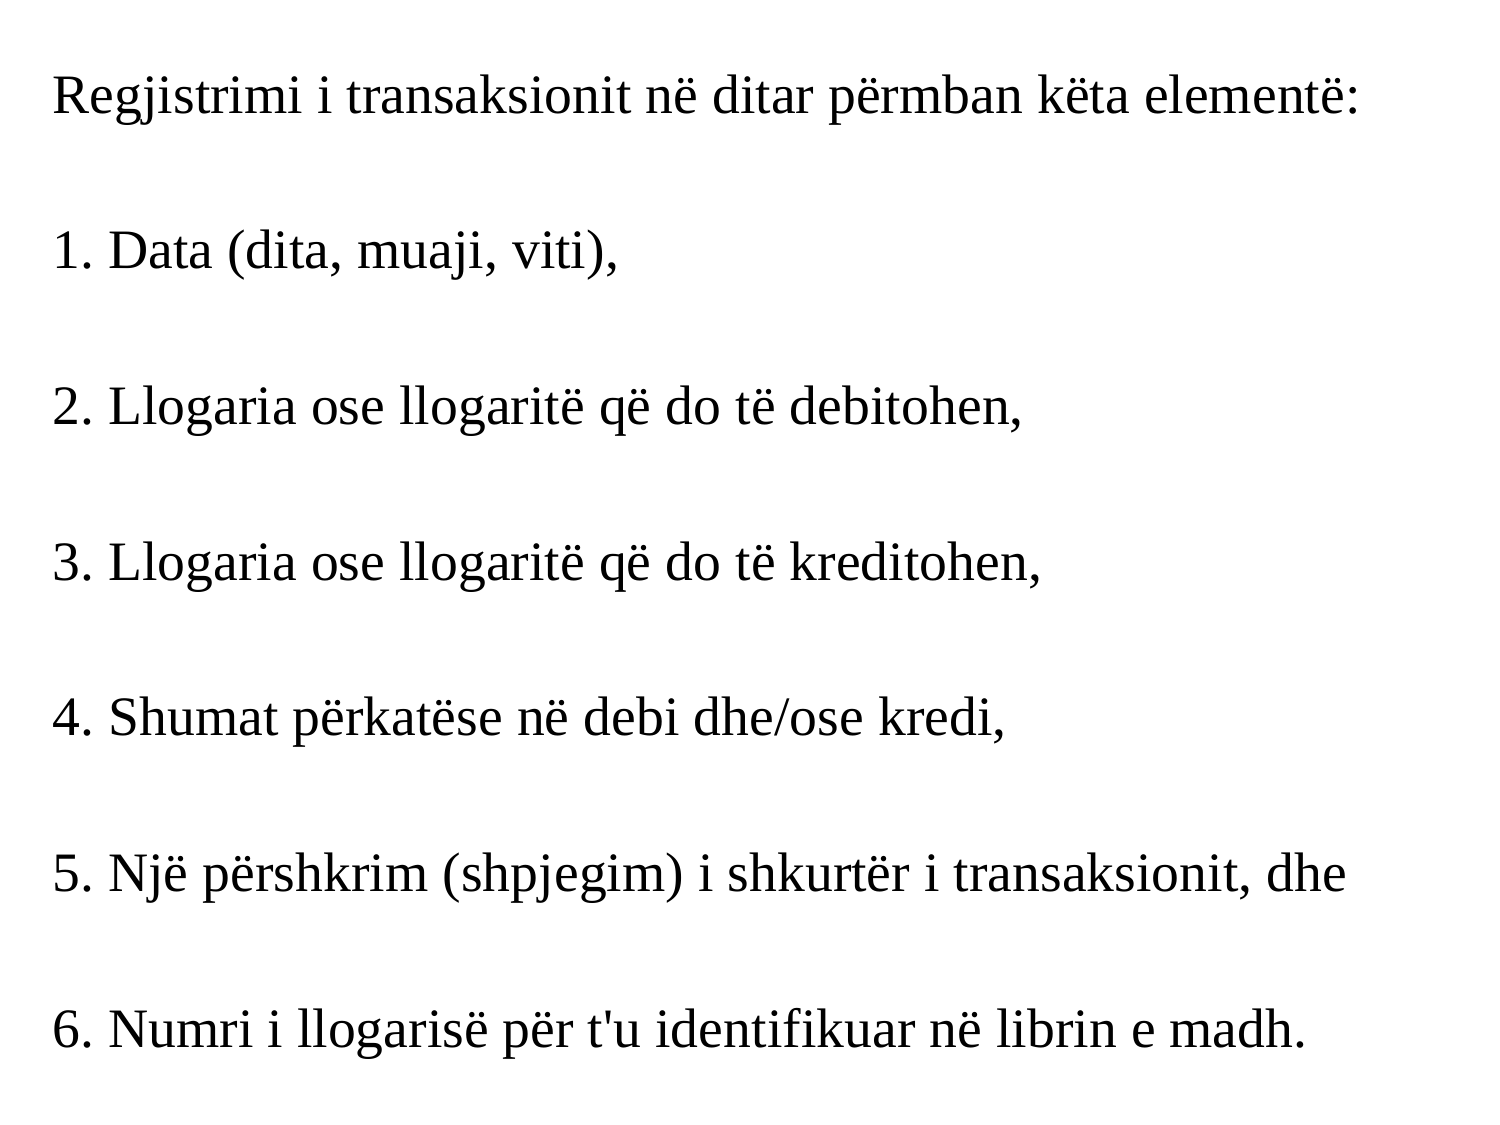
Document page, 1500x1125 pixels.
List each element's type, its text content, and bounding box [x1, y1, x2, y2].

list Regjistrimi i transaksionit në ditar përmban këta elementë: 1. Data (dita, muaji, viti), 2. Llogaria ose llogaritë që do të debitohen, 3. Llogaria ose llogaritë që do të kreditohen, 4. Shumat përkatëse në debi dhe/ose kredi, 5. Një përshkrim (shpjegim) i shkurtër i transaksionit, dhe 6. Numri i llogarisë për t'u identifikuar në librin e madh. [37, 50, 1463, 1075]
